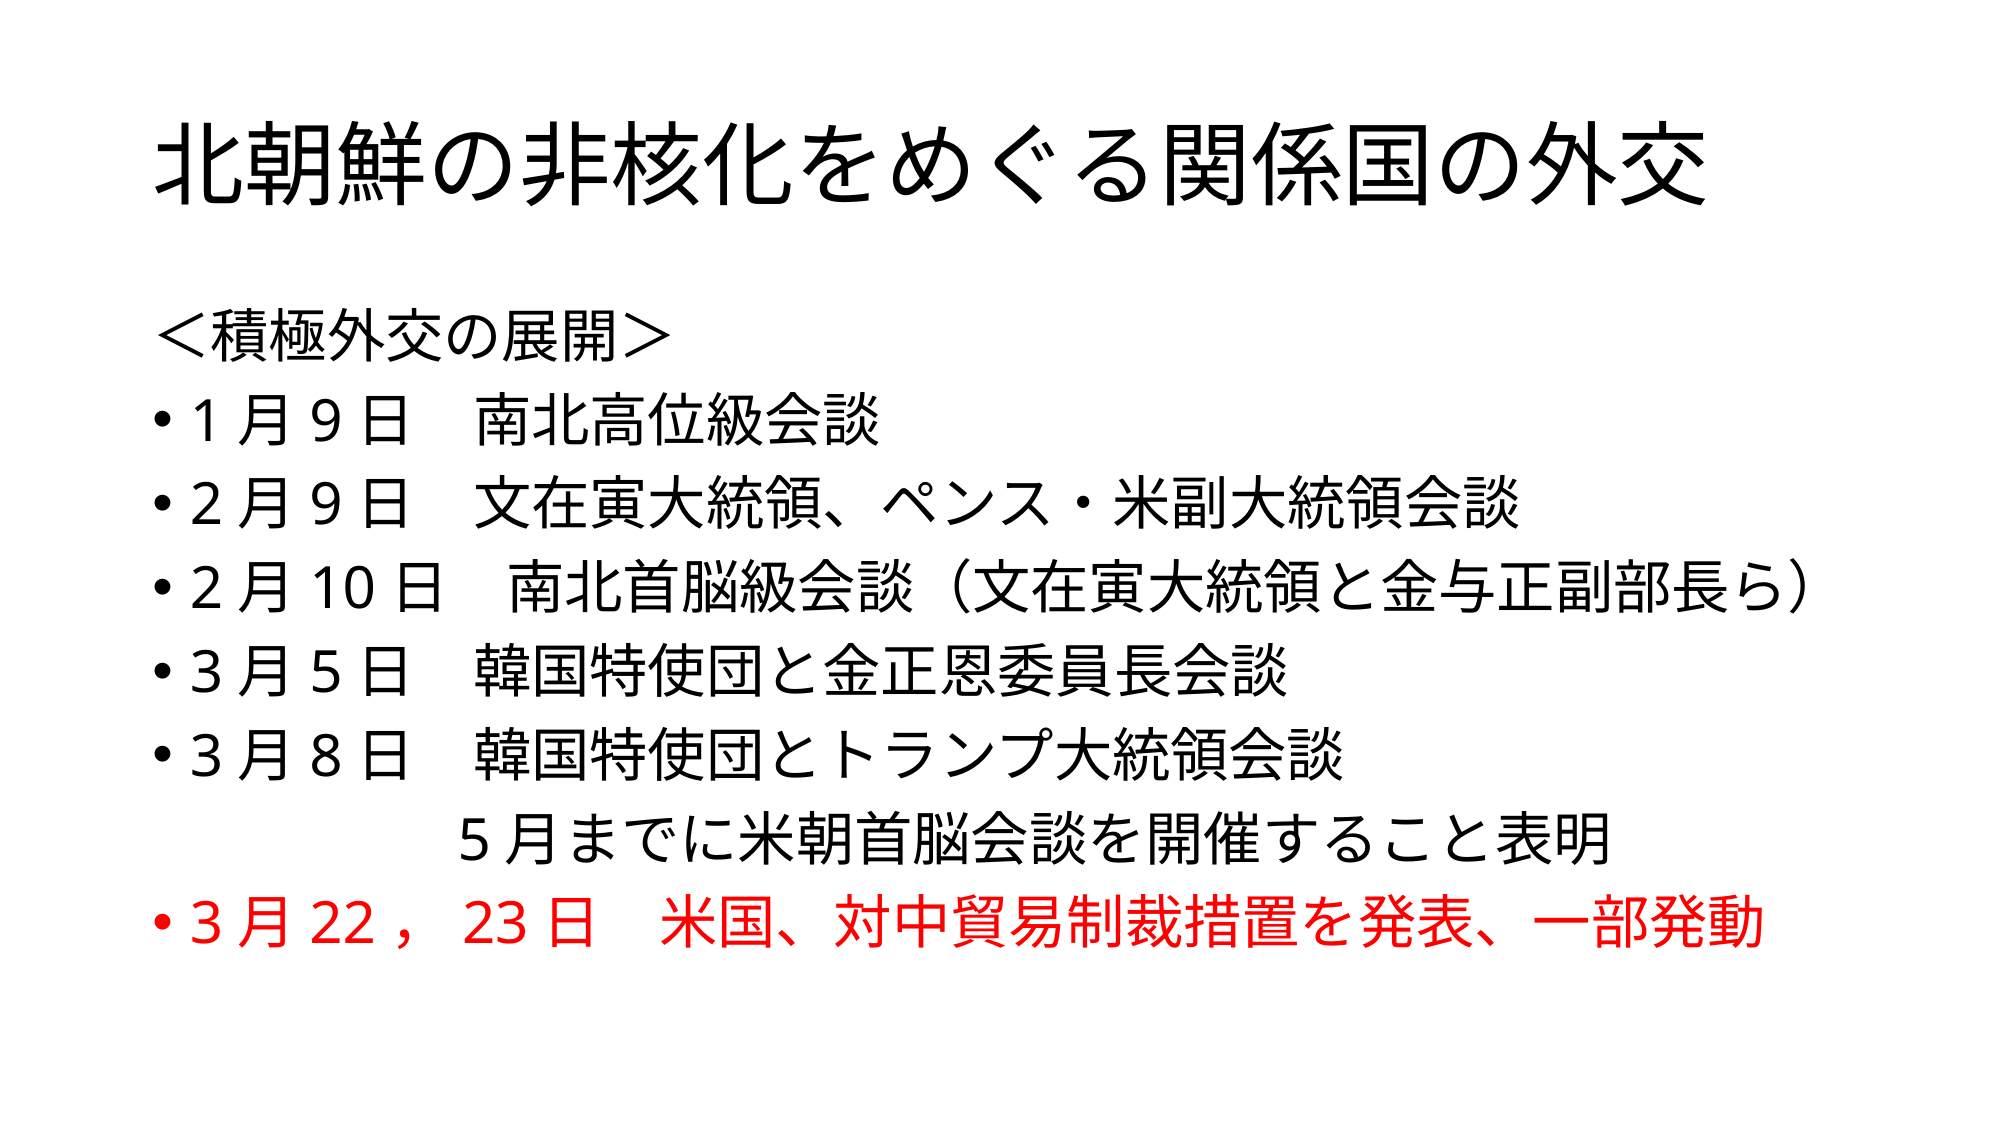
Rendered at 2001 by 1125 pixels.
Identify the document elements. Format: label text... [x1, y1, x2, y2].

title 北朝鮮の非核化をめぐる関係国の外交 [137, 59, 1863, 278]
list ＜積極外交の展開＞ 1月9日 南北高位級会談 2月9日 文在寅大統領、ペンス・米副大統領会談 2月10日 南北首脳級会談（文在寅大統領と金与正副部長ら） 3月5日 韓国特使団と金正恩委員長会談 3月8日 韓国特使団とトランプ大統領会談 5月までに米朝首脳会談を開催すること表明 3月22，23日 米国、対中貿易制裁措置を発表、一部発動 [137, 299, 1863, 1014]
